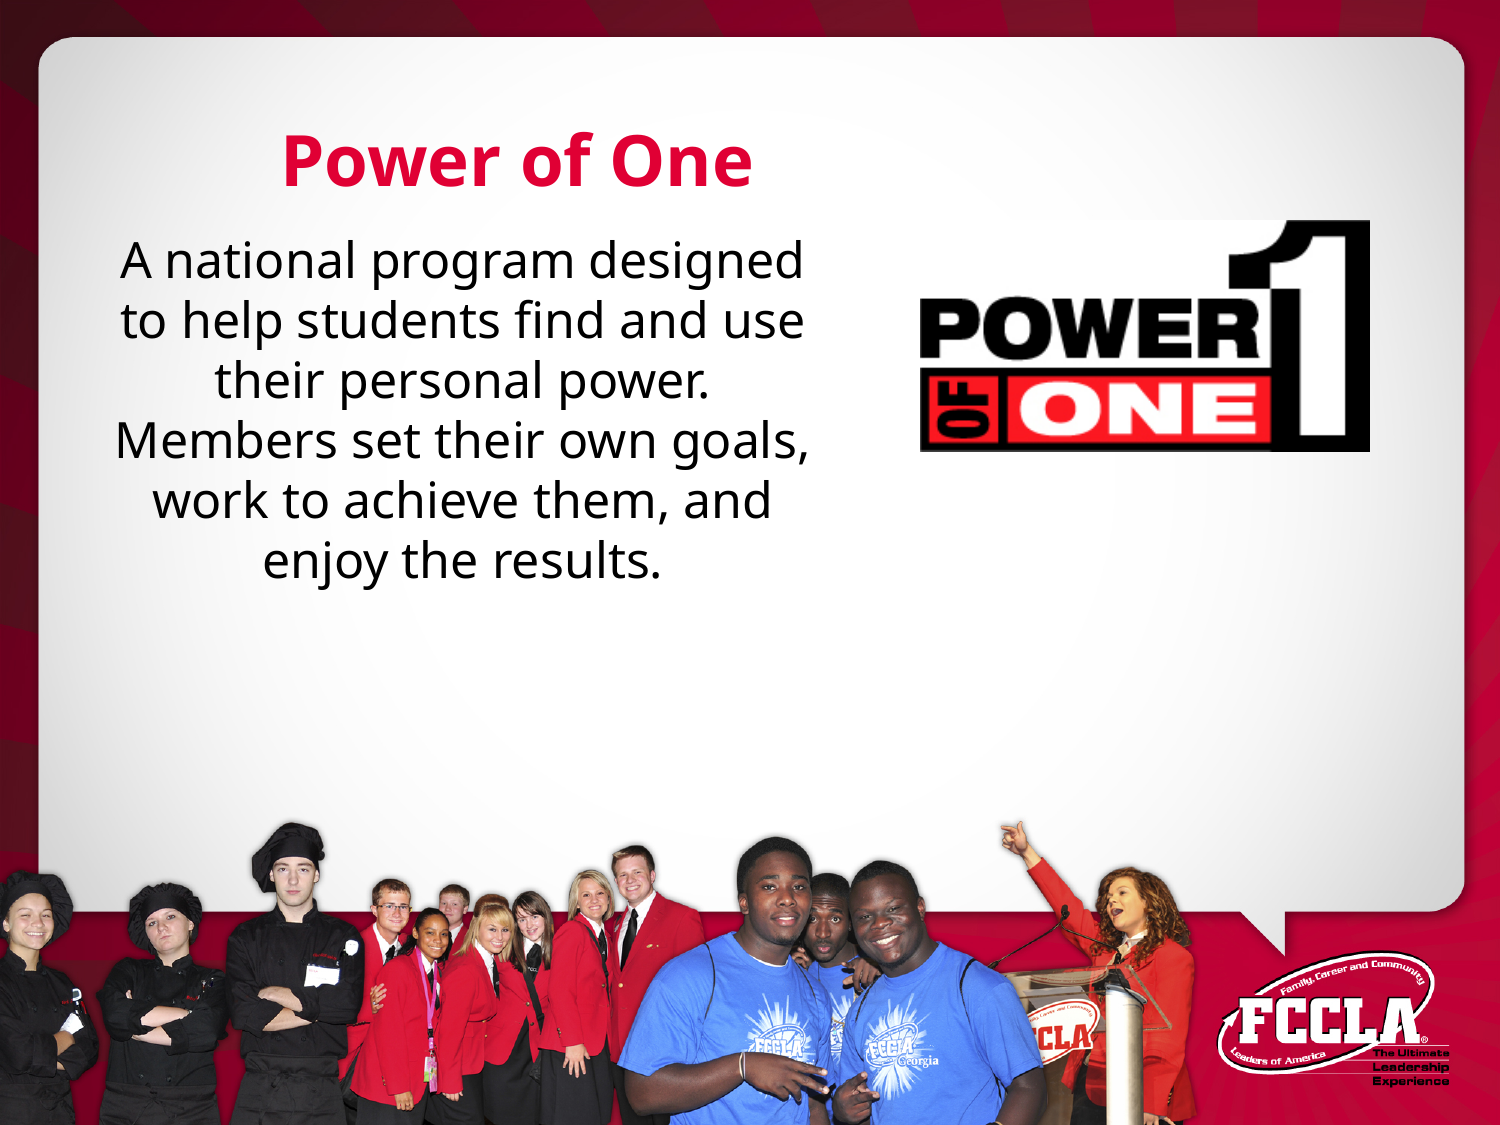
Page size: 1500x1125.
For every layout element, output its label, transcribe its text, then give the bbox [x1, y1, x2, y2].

picture [0, 0, 1500, 1125]
title Power of One [98, 38, 1403, 210]
list A national program designed to help students find and use their personal power. Members set their own goals, work to achieve them, and enjoy the results. [98, 220, 828, 853]
